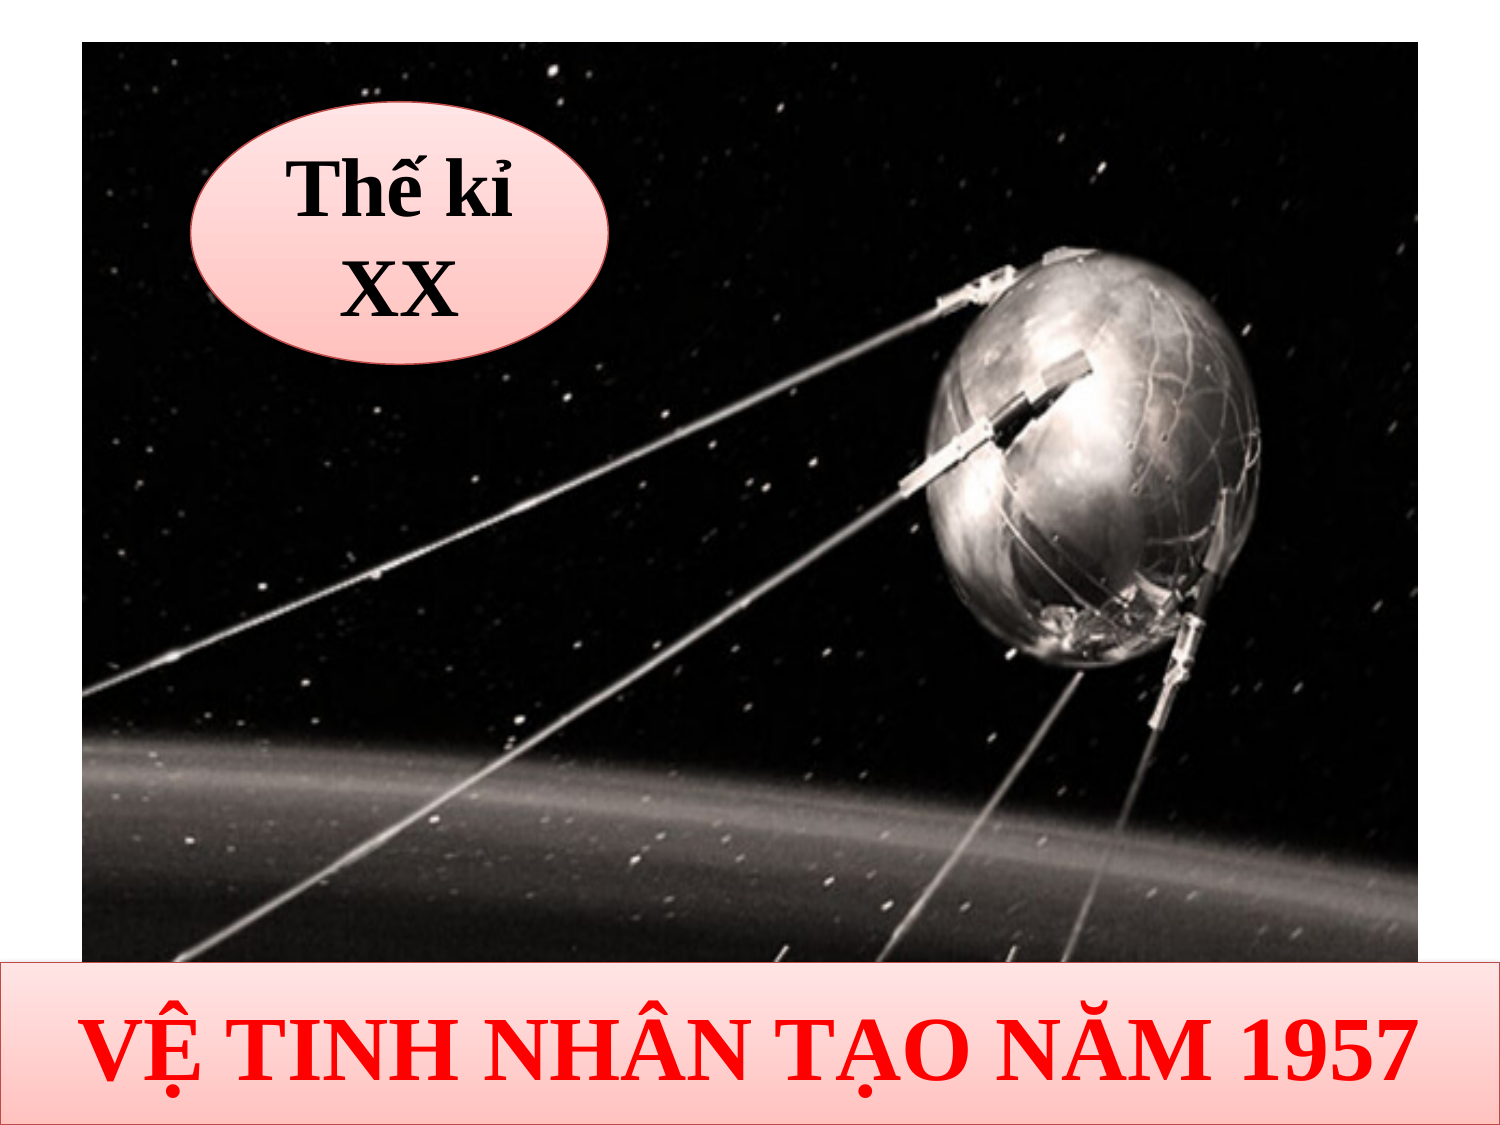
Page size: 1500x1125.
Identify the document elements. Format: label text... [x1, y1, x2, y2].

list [82, 42, 1418, 963]
text_box VỆ TINH NHÂN TẠO NĂM 1957 [0, 962, 1500, 1125]
